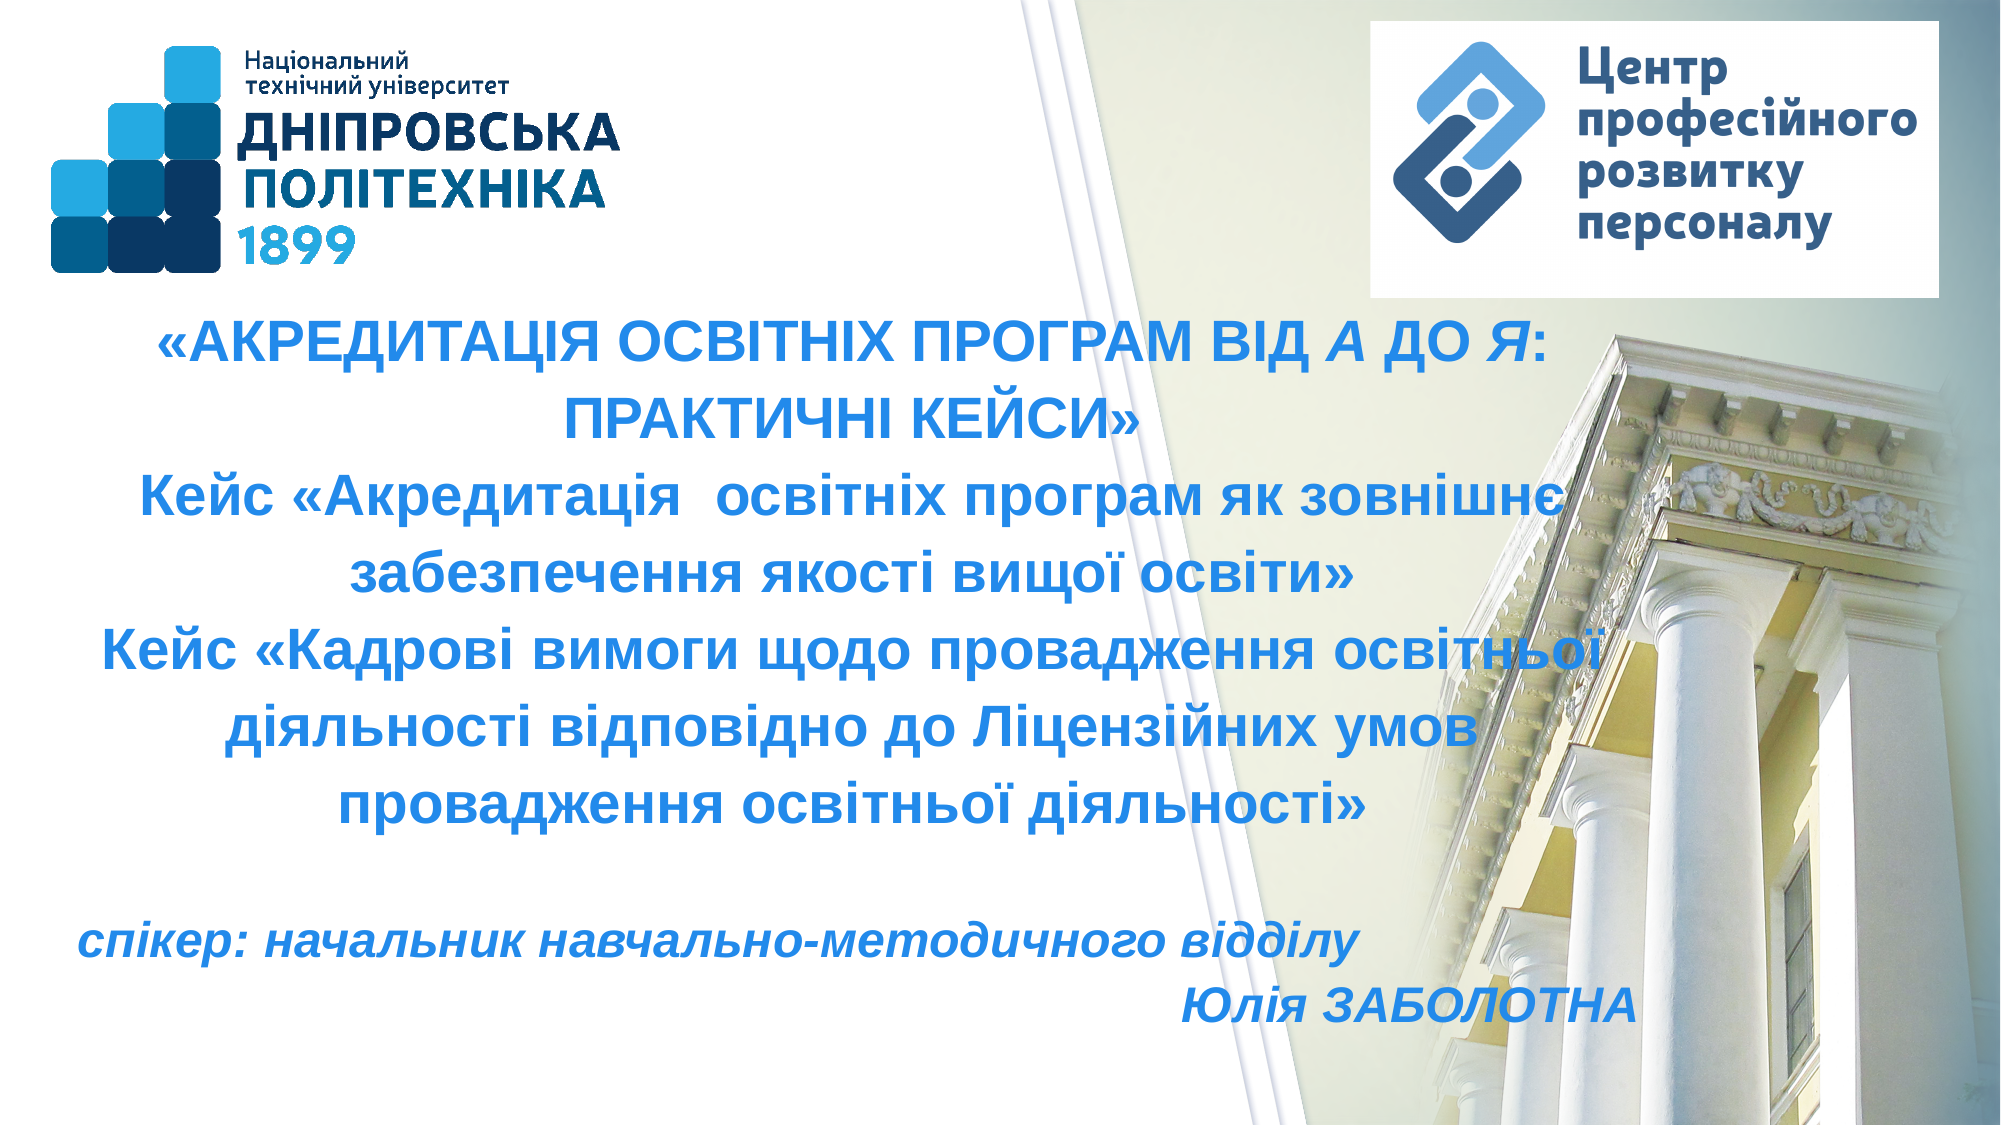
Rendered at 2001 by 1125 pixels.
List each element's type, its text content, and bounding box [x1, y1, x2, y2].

picture [0, 0, 2001, 1125]
text_box «АКРЕДИТАЦІЯ ОСВІТНІХ ПРОГРАМ ВІД А ДО Я: ПРАКТИЧНІ КЕЙСИ» Кейс «Акредитація освітніх програм як зовнішнє забезпечення якості вищої освіти» Кейс «Кадрові вимоги щодо провадження освітньої діяльності відповідно до Ліцензійних умов провадження освітньої діяльності» спікер: начальник навчально-методичного відділу Юлія ЗАБОЛОТНА [51, 336, 1655, 1060]
